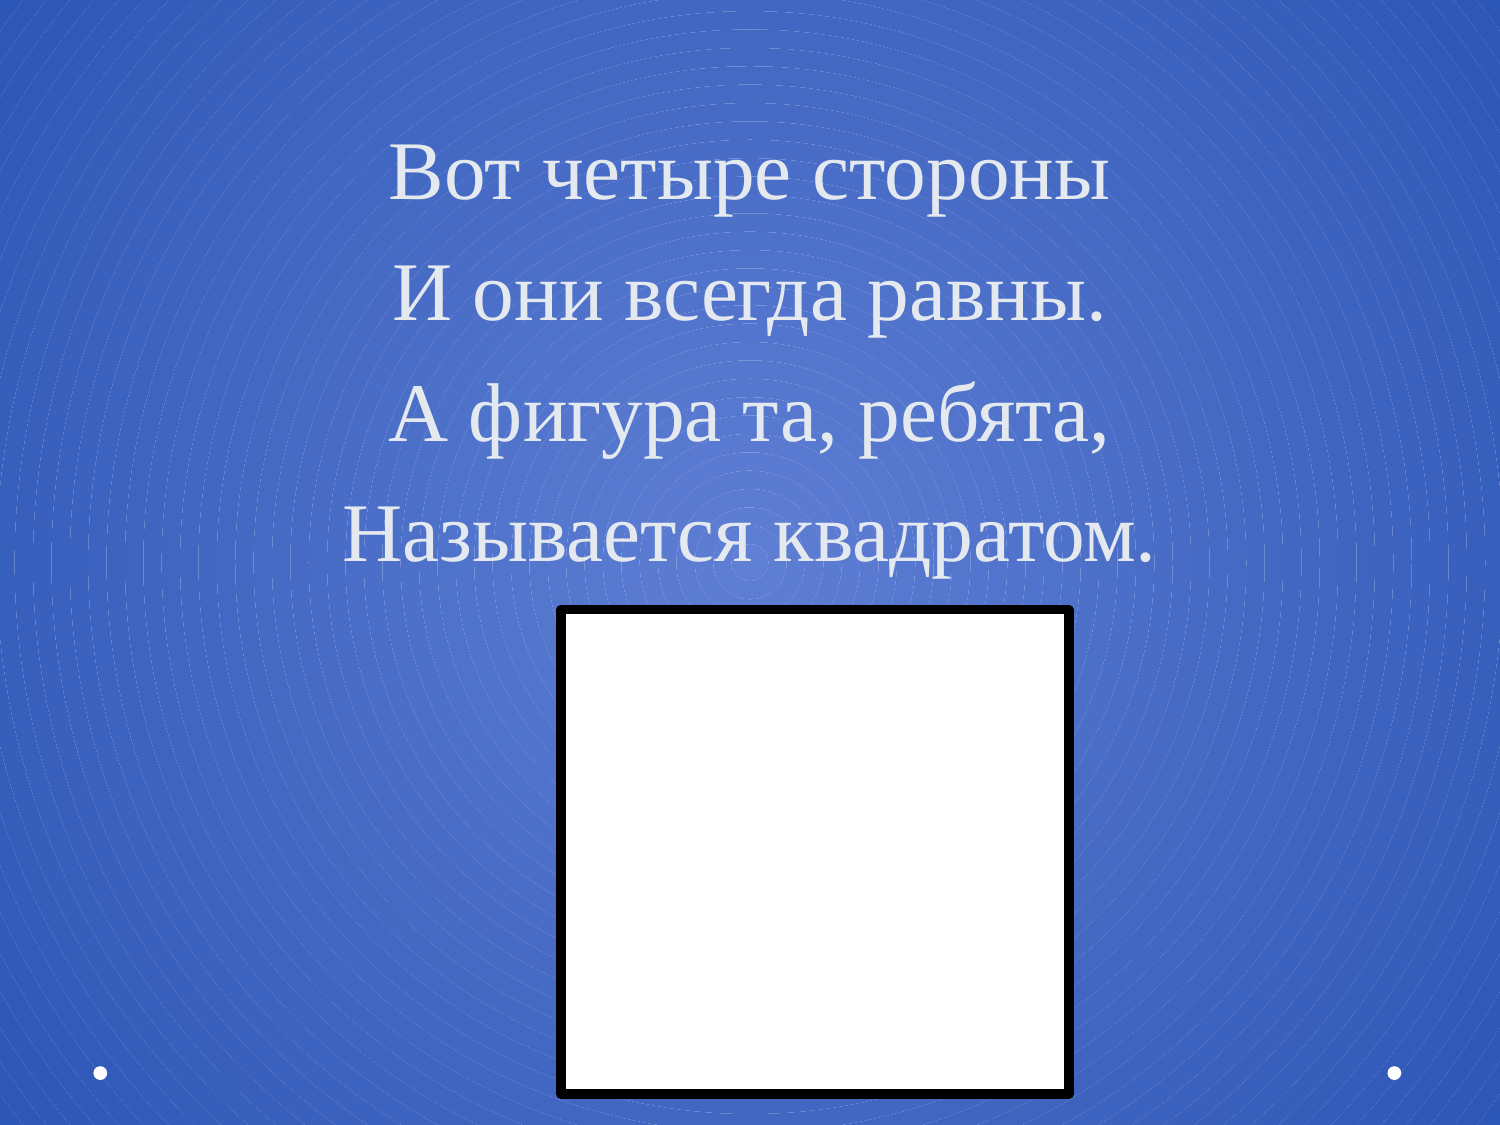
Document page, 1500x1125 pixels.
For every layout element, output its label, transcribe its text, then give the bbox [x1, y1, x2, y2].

text_box [559, 607, 1071, 1096]
title Вот четыре стороны И они всегда равны. А фигура та, ребята, Называется квадратом. [0, 0, 1500, 587]
